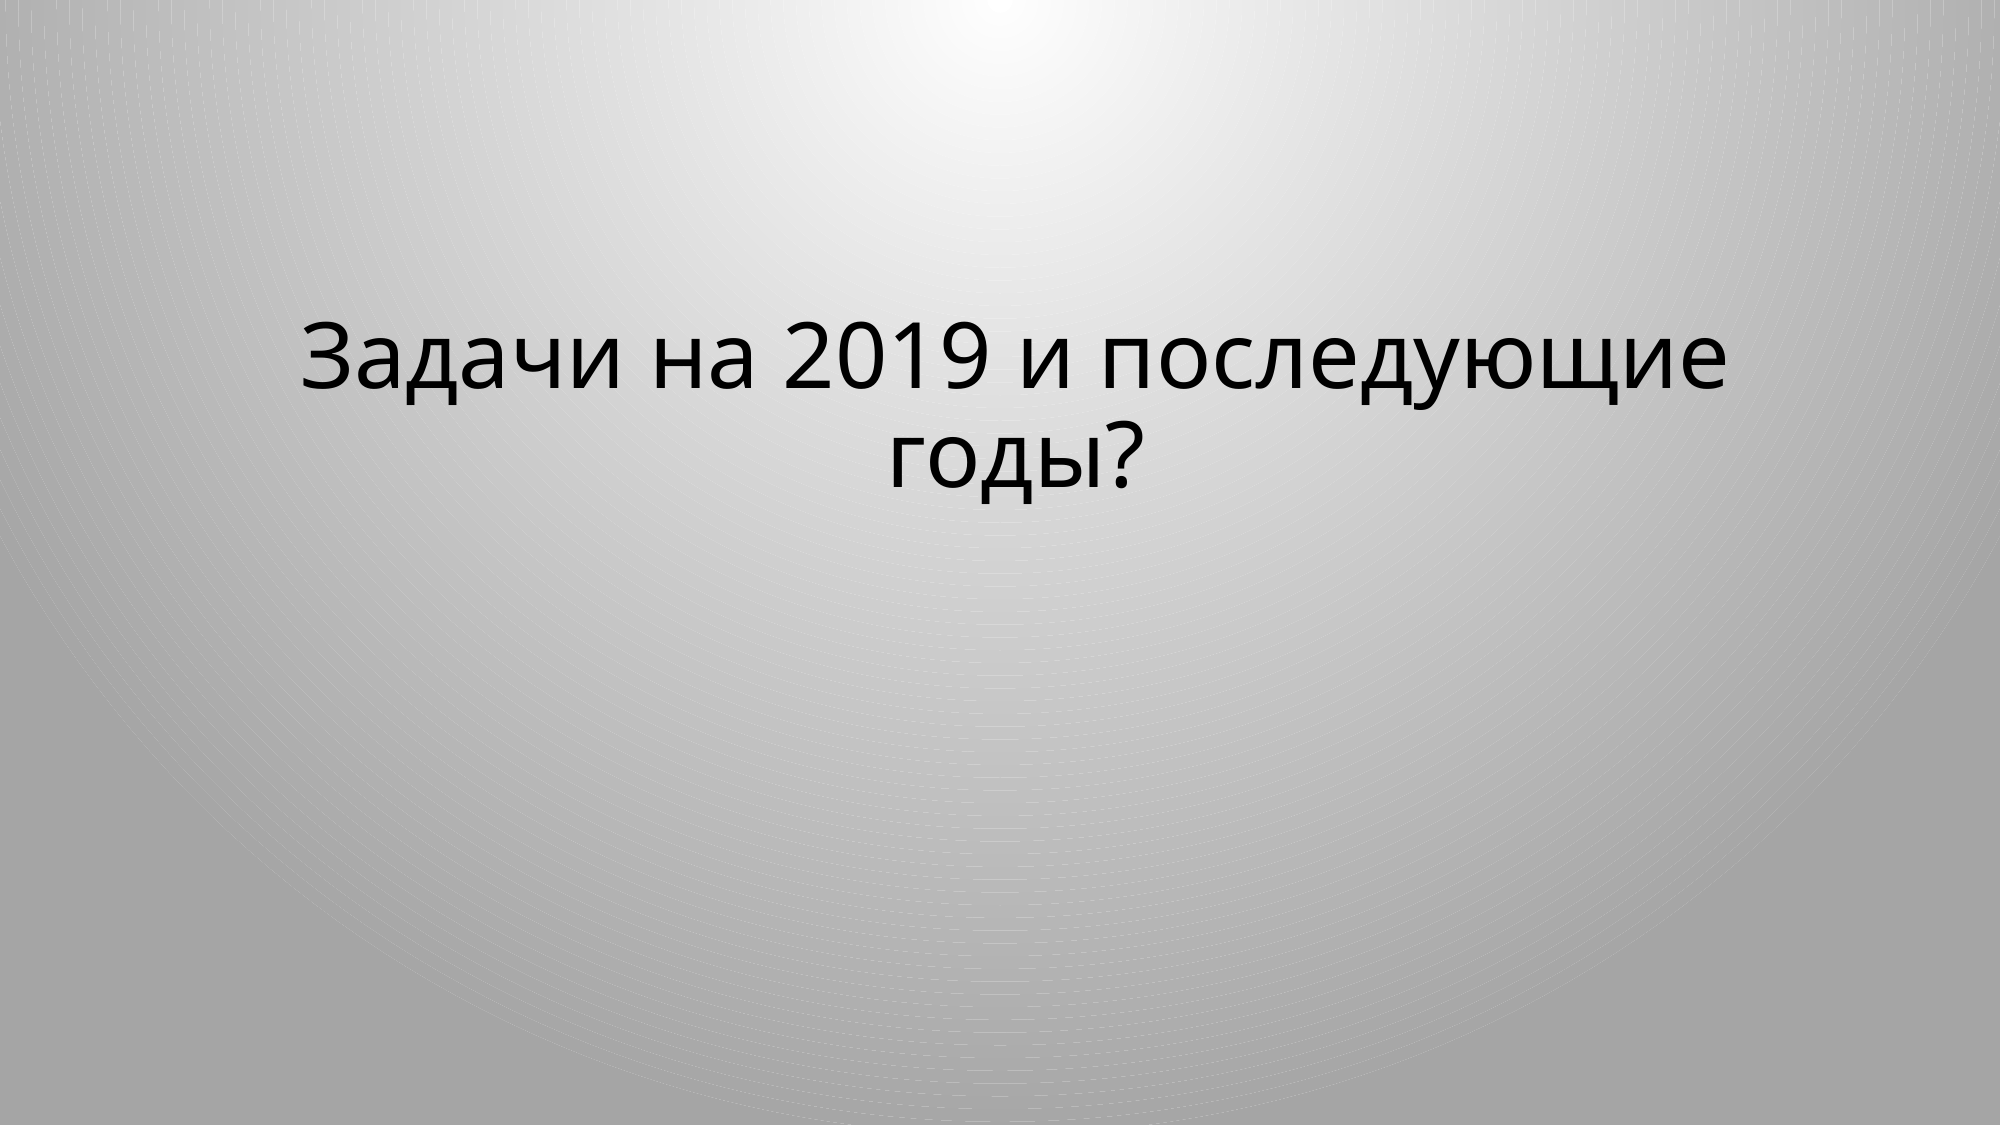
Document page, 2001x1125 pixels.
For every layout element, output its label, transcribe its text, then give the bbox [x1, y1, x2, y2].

title Задачи на 2019 и последующие годы? [153, 299, 1879, 518]
